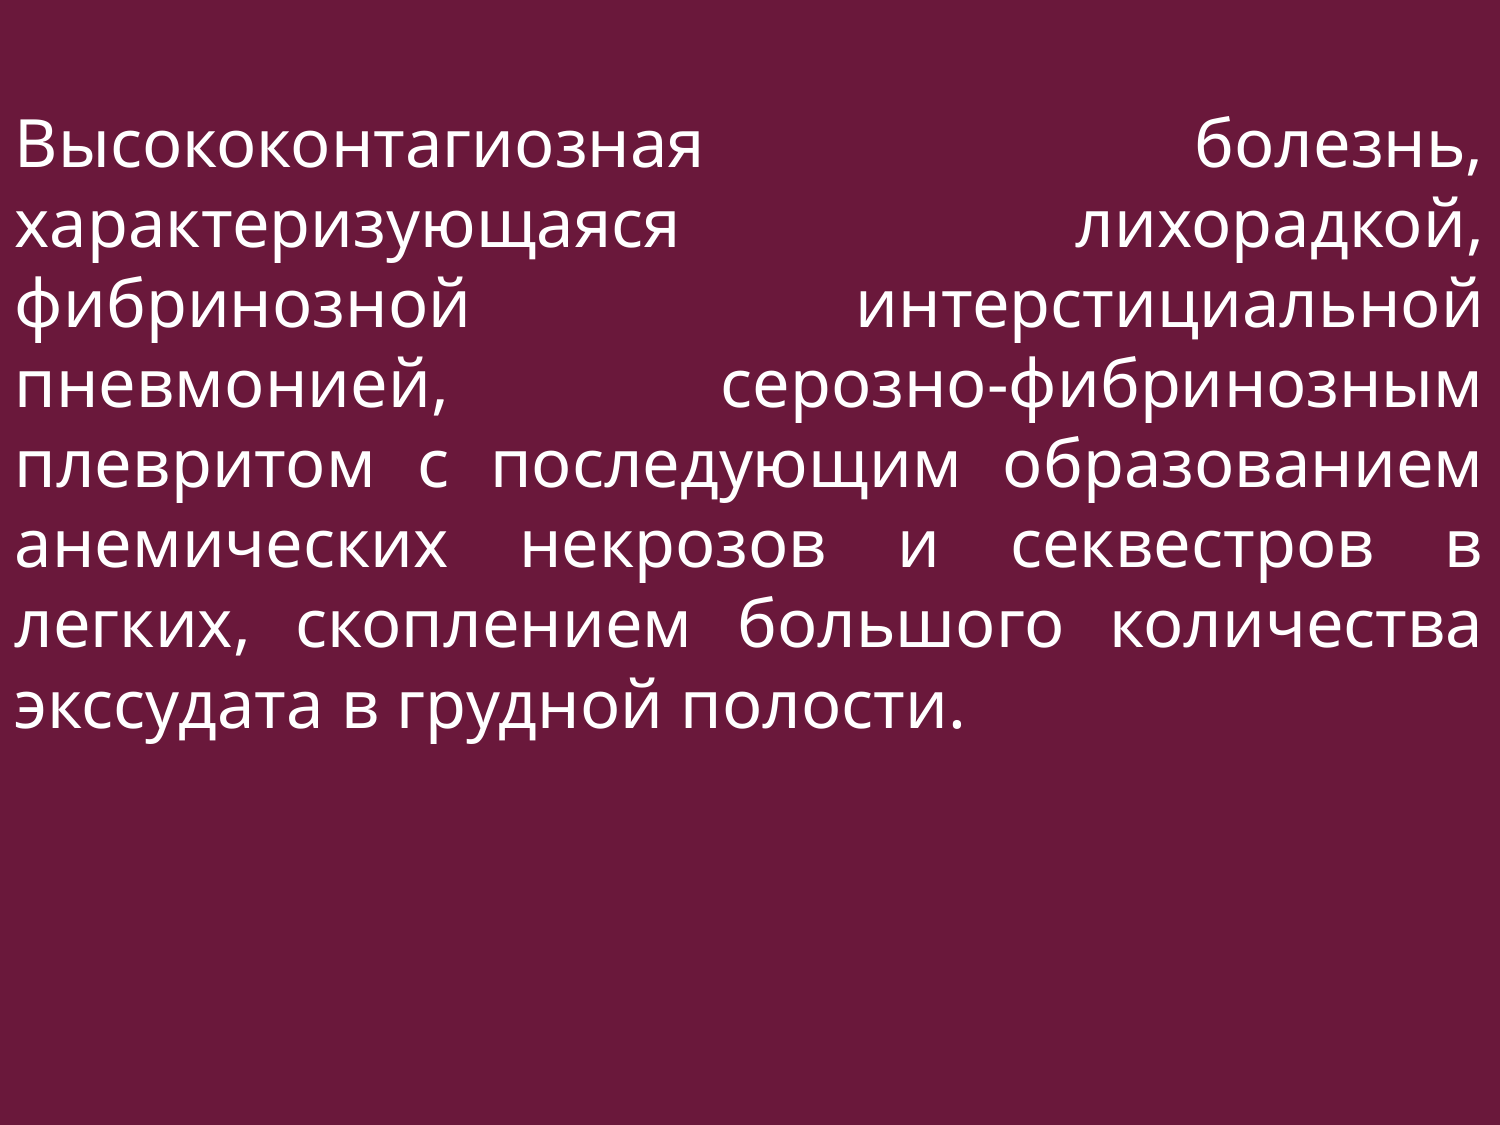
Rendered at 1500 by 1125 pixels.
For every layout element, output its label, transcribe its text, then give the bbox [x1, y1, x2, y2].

subtitle Высококонтагиозная болезнь, характеризующаяся лихорадкой, фибринозной интерстициальной пневмонией, серозно-фибринозным плевритом с последующим образованием анемических некрозов и секвестров в легких, скоплением большого количества экссудата в грудной полости. [0, 0, 1500, 1125]
